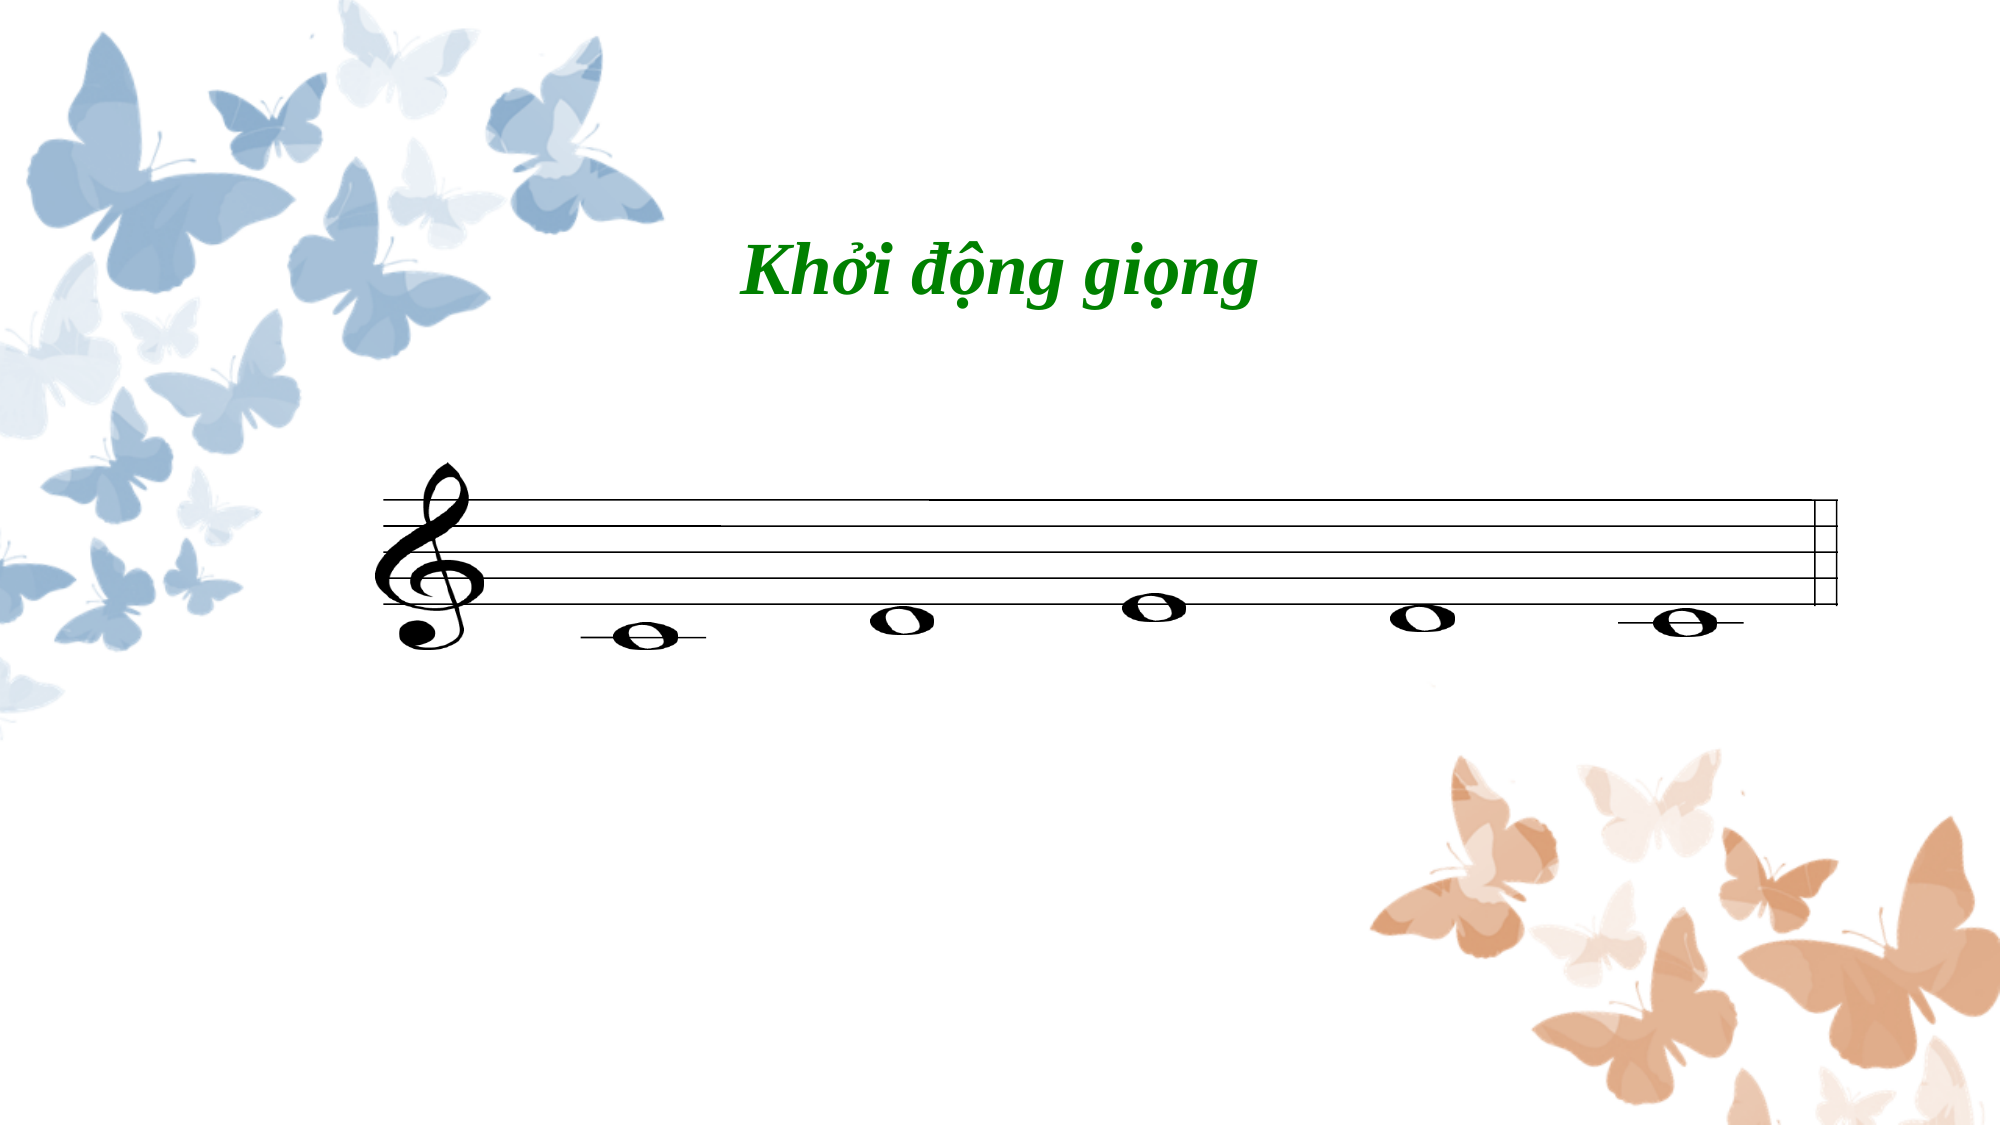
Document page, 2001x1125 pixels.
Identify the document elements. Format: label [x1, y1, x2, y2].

picture [0, 0, 2000, 1125]
text_box [484, 499, 1838, 605]
